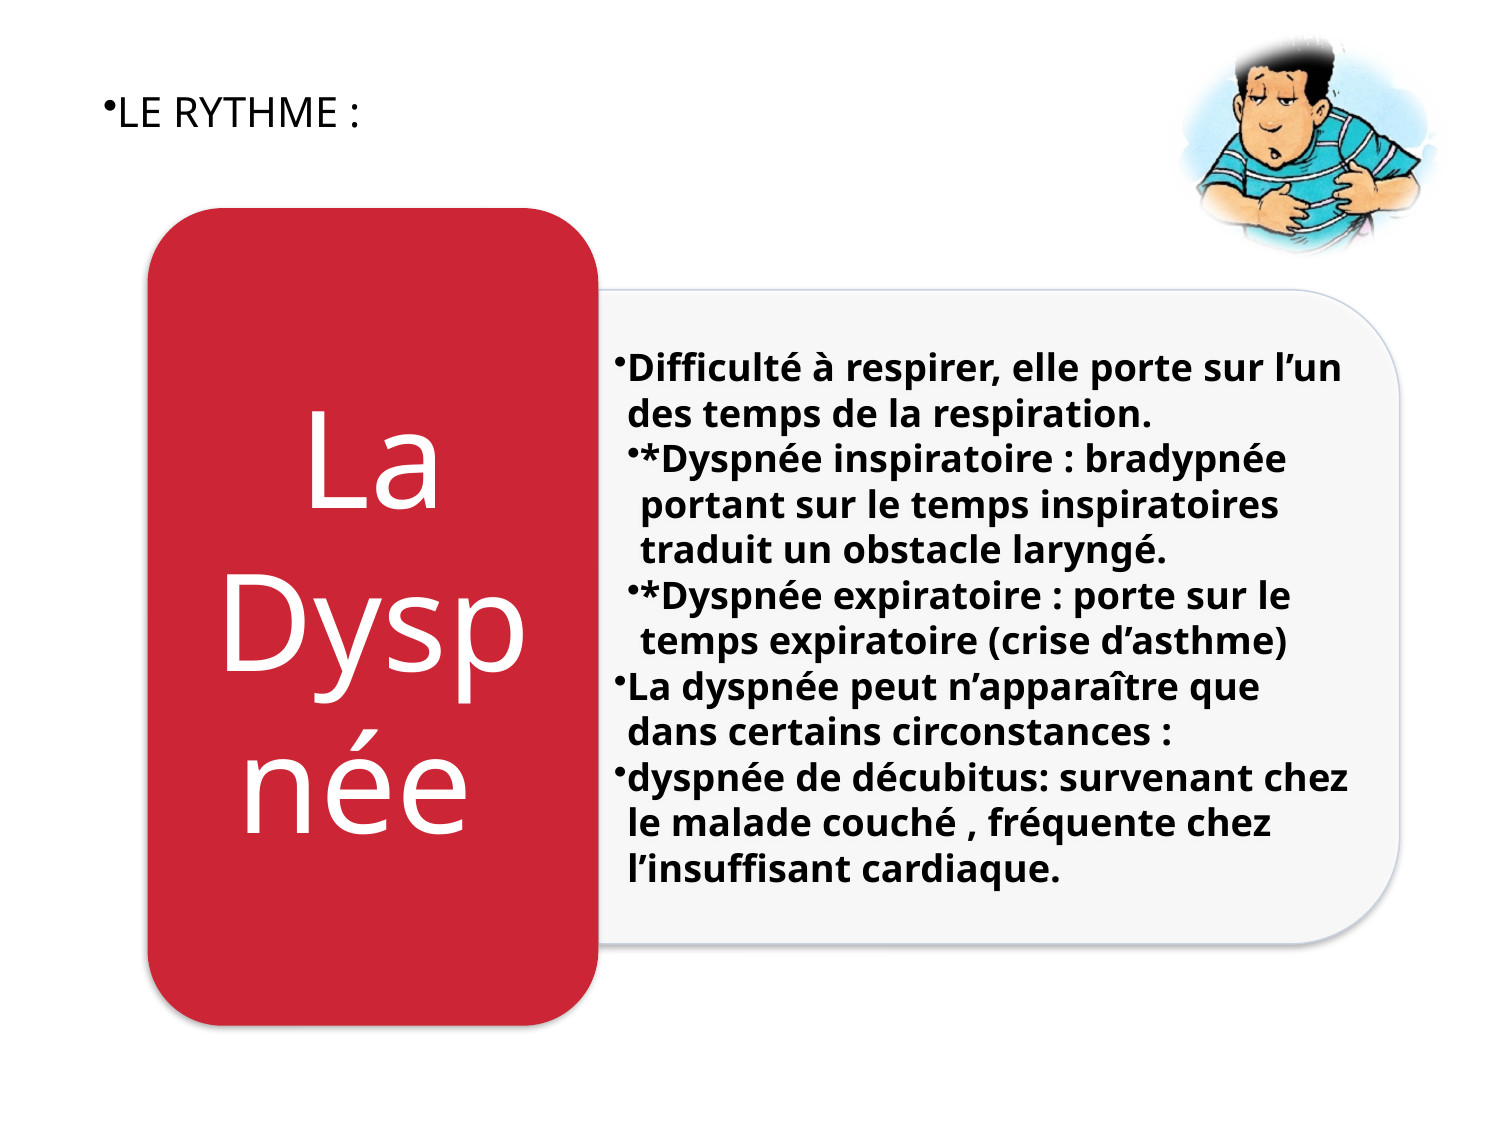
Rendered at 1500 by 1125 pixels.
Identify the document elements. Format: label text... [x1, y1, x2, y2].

picture [1163, 30, 1453, 262]
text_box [147, 207, 1400, 1026]
text_box LE RYTHME : [88, 78, 774, 143]
